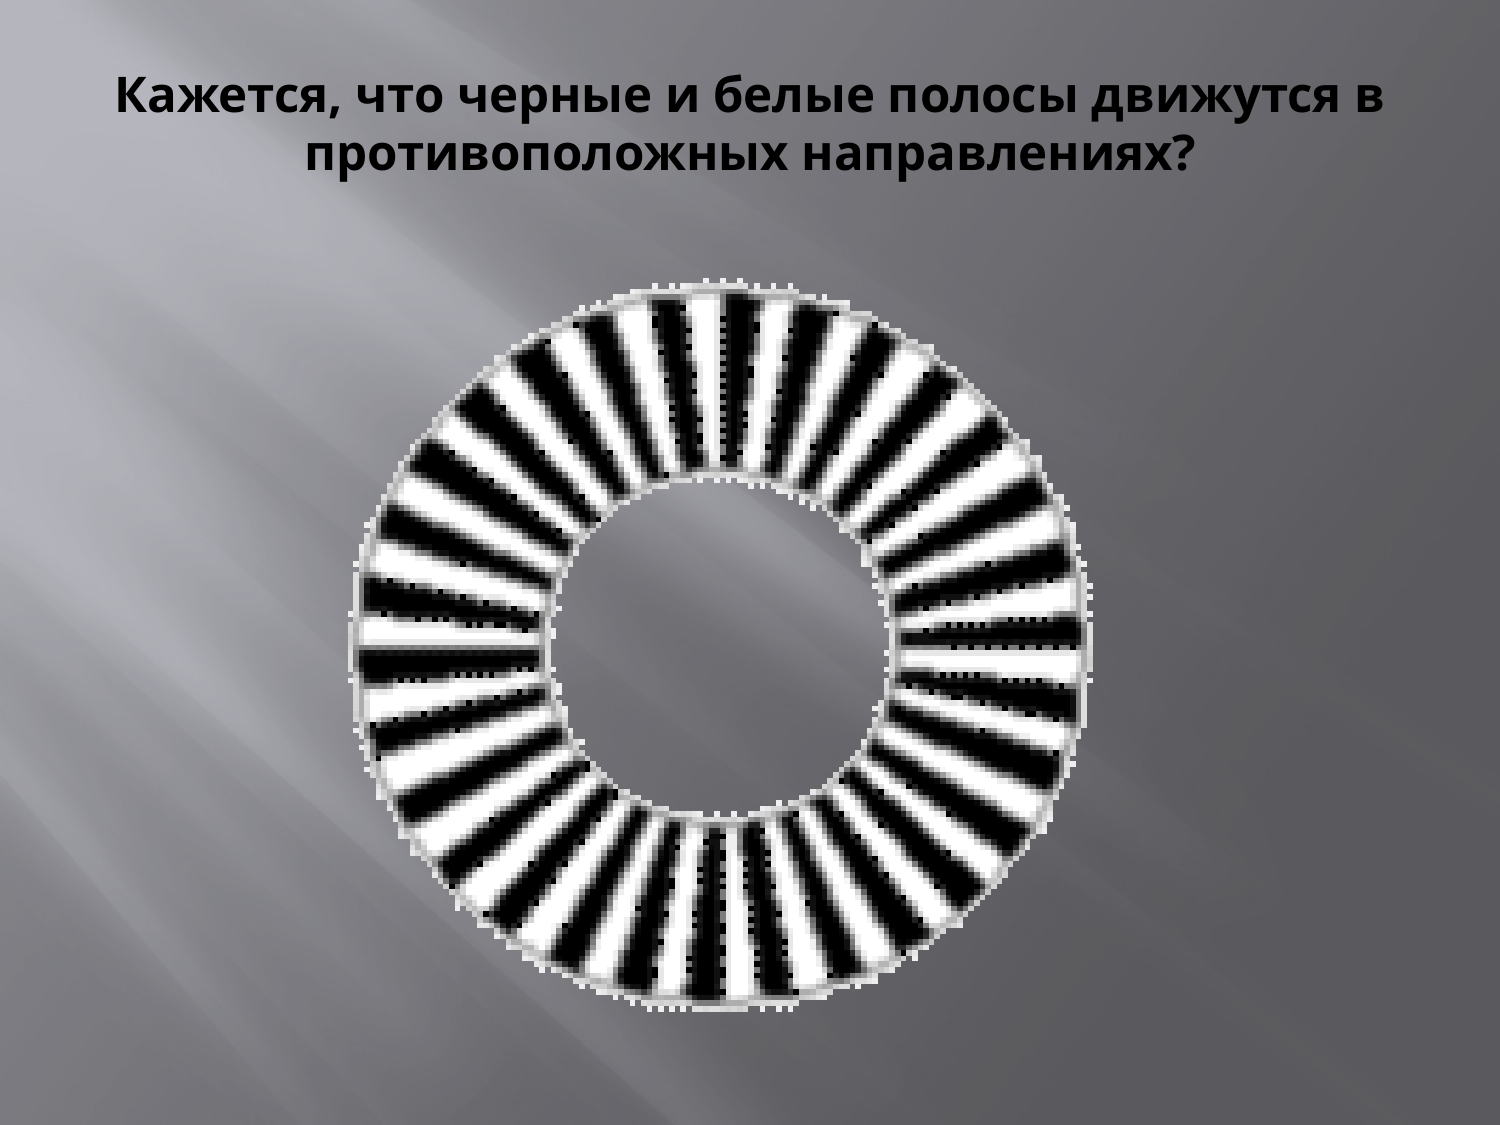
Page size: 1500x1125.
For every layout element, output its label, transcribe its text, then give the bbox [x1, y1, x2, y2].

picture [348, 278, 1093, 1012]
title Кажется, что черные и белые полосы движутся в противоположных направлениях? [75, 54, 1425, 268]
